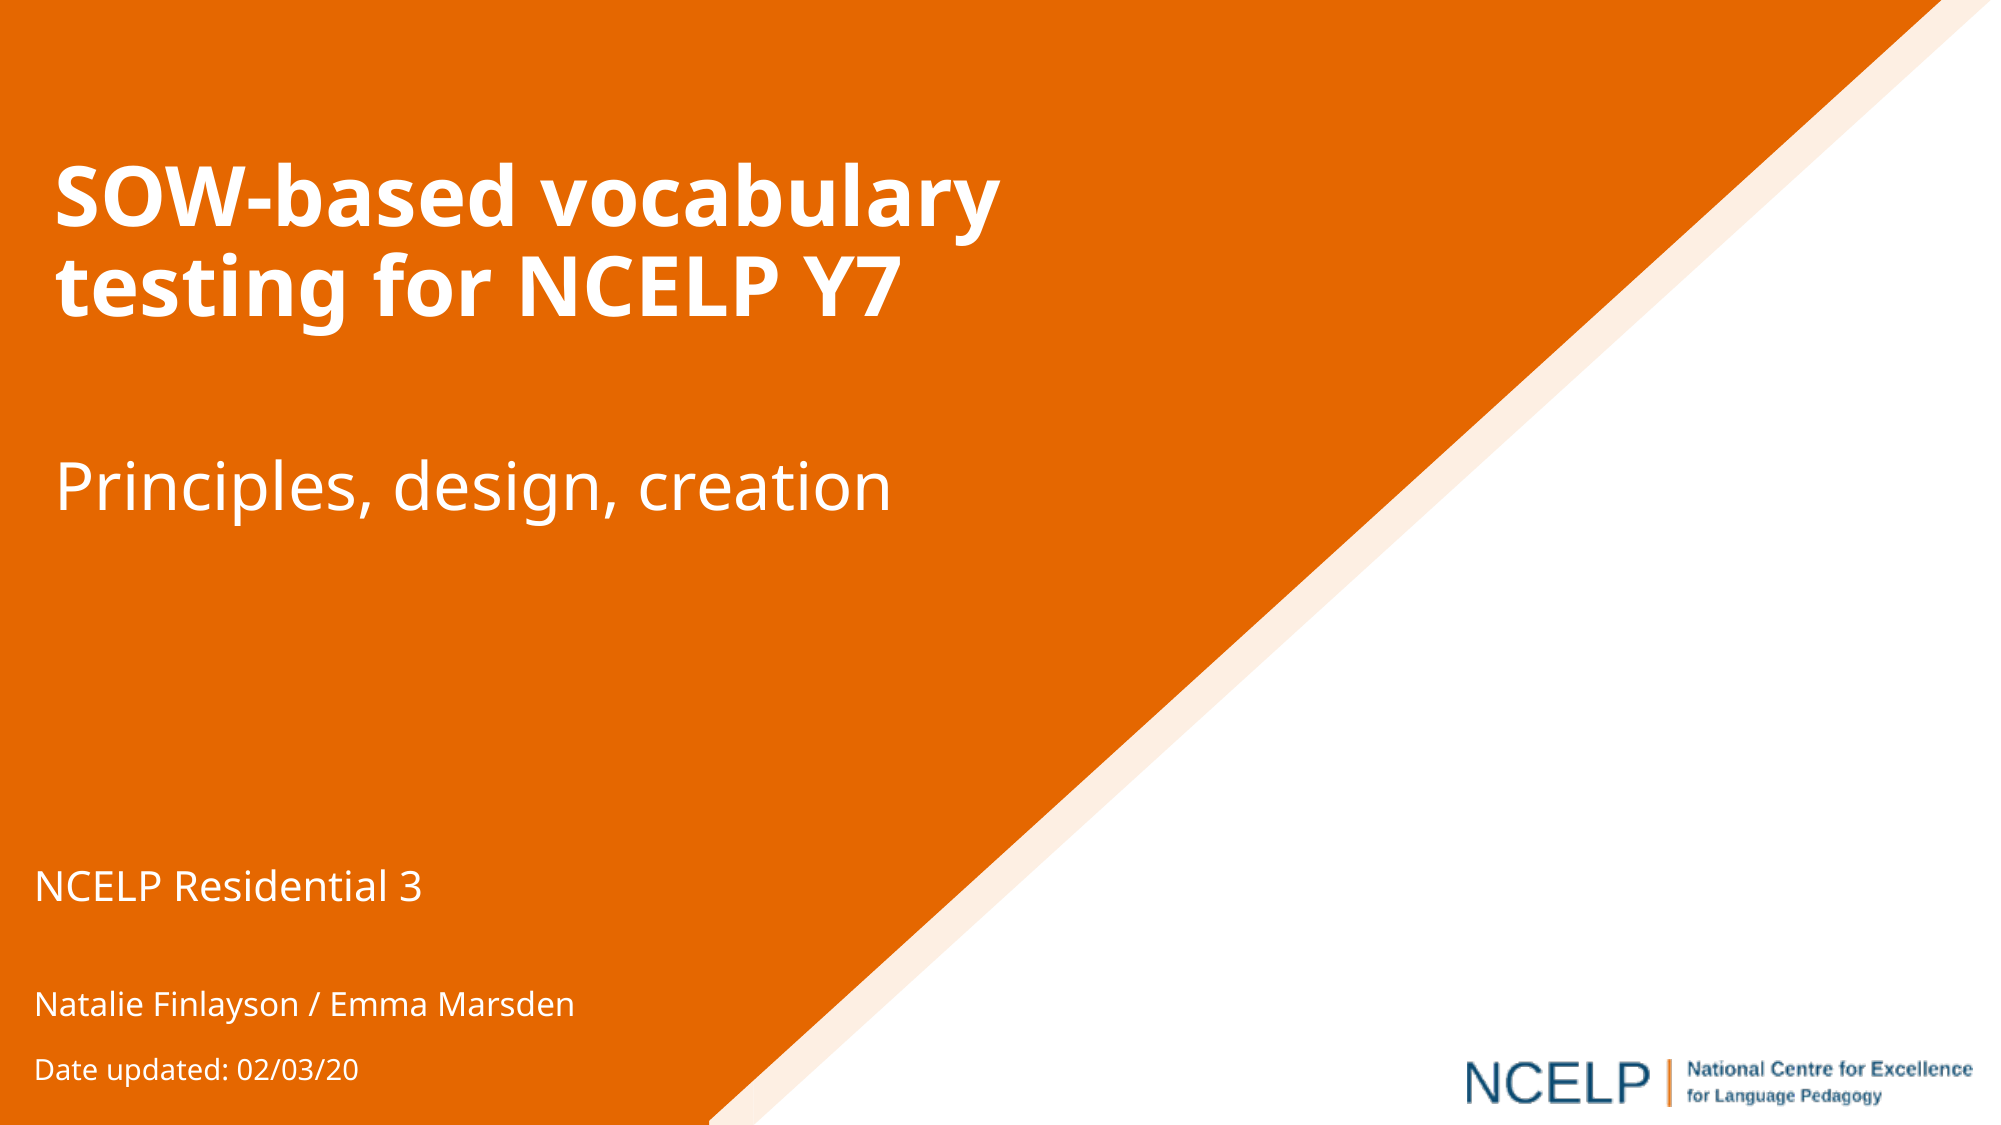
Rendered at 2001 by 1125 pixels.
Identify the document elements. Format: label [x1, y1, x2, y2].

picture [1467, 1059, 1973, 1107]
text_box [0, 0, 1991, 1125]
